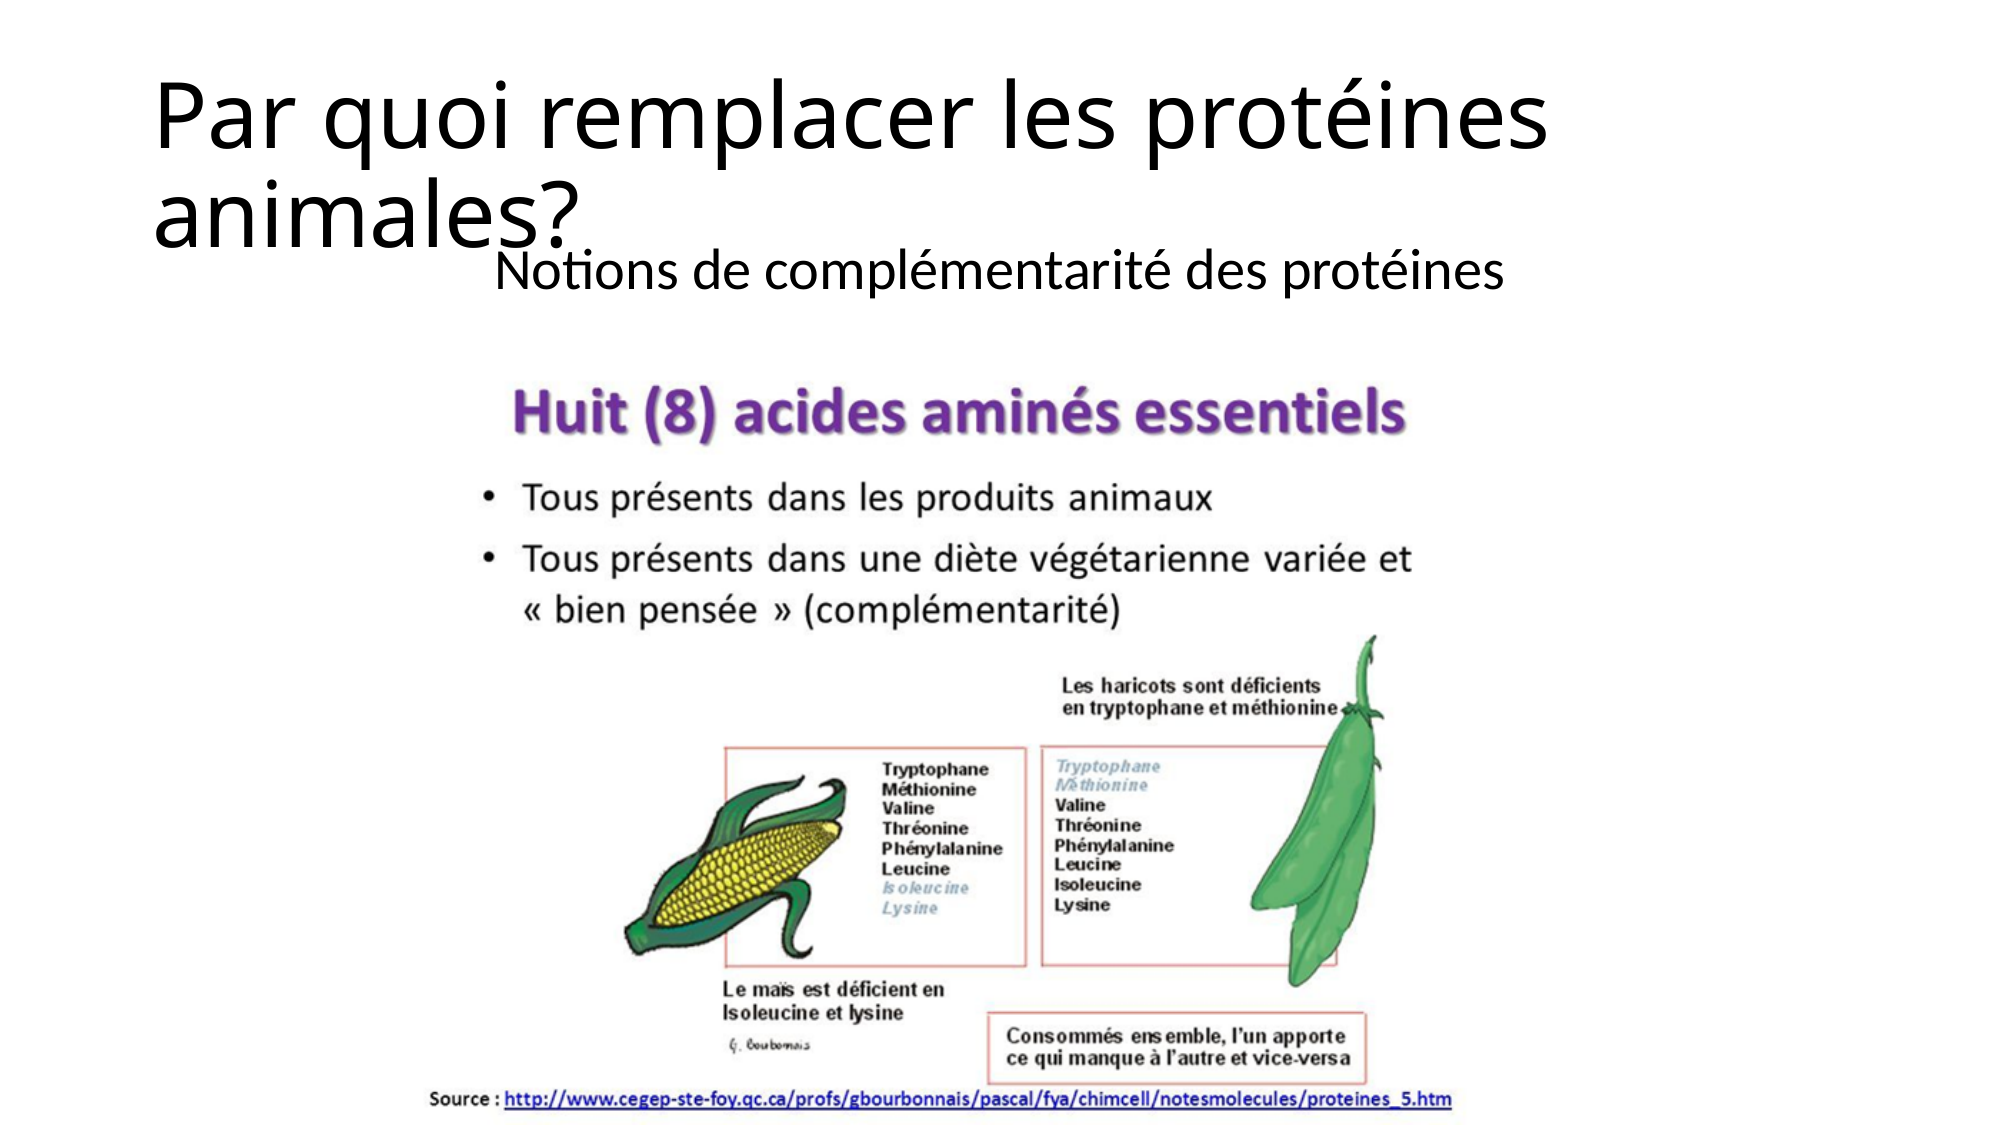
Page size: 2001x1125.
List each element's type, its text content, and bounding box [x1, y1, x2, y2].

title Par quoi remplacer les protéines animales? [137, 59, 1863, 231]
picture [414, 309, 1502, 1125]
list Notions de complémentarité des protéines [137, 231, 1863, 1104]
